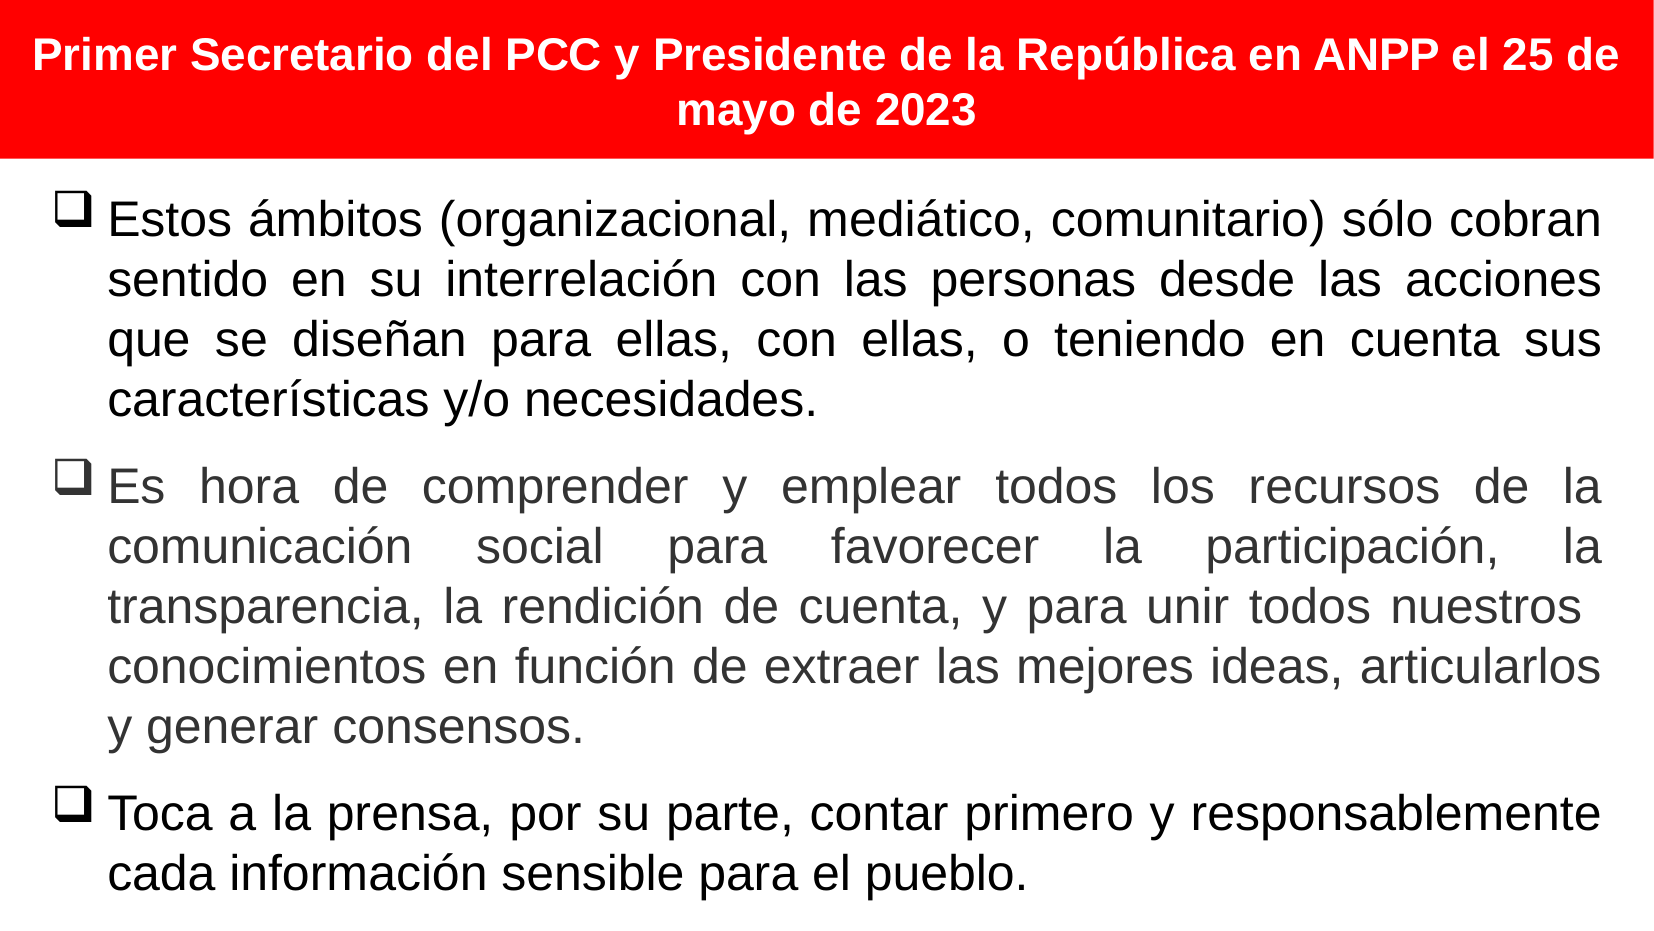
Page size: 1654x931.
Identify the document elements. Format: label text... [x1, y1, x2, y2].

text_box Primer Secretario del PCC y Presidente de la República en ANPP el 25 de mayo de 2023 [0, 0, 1654, 161]
text_box Estos ámbitos (organizacional, mediático, comunitario) sólo cobran sentido en su interrelación con las personas desde las acciones que se diseñan para ellas, con ellas, o teniendo en cuenta sus características y/o necesidades. Es hora de comprender y emplear todos los recursos de la comunicación social para favorecer la participación, la transparencia, la rendición de cuenta, y para unir todos nuestros conocimientos en función de extraer las mejores ideas, articularlos y generar consensos. Toca a la prensa, por su parte, contar primero y responsablemente cada información sensible para el pueblo. [36, 161, 1618, 931]
